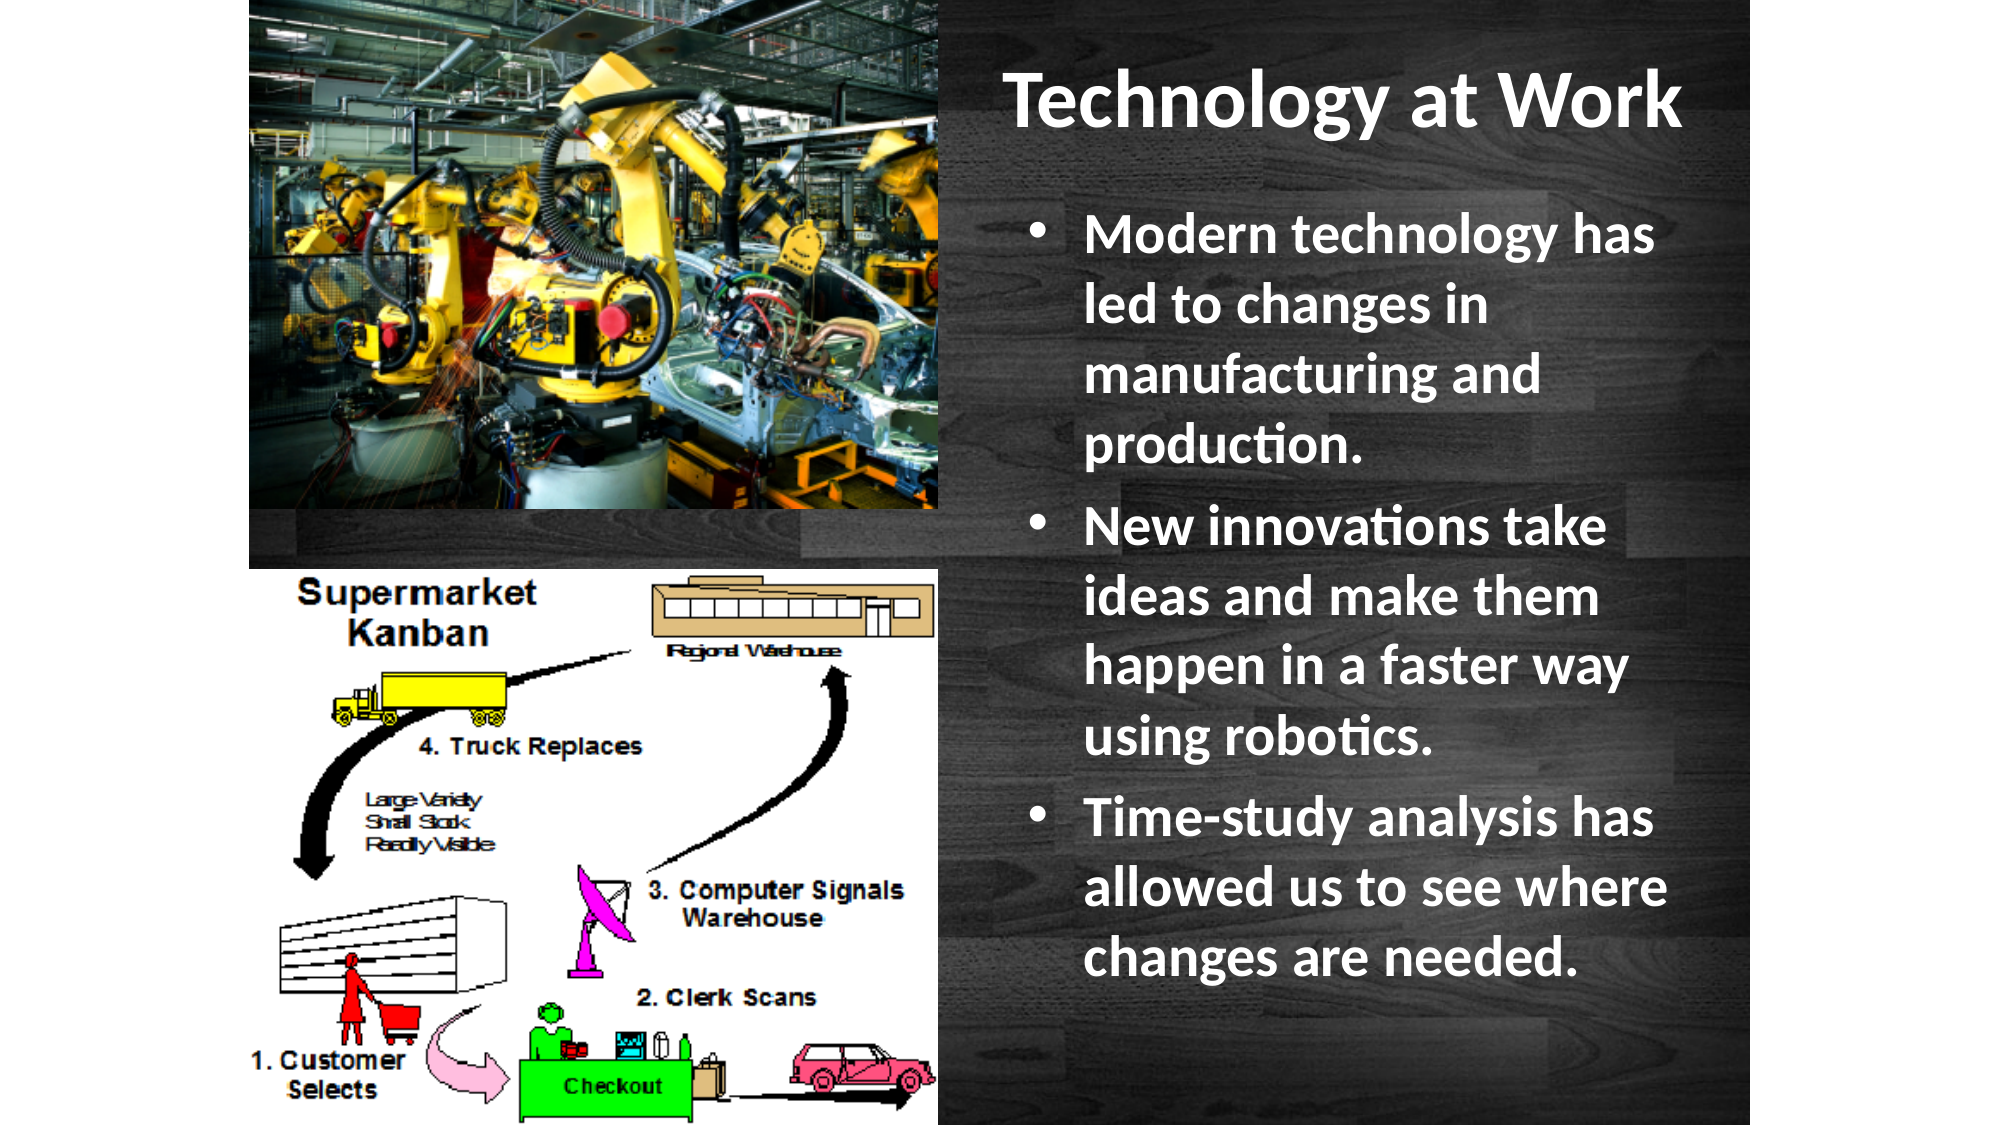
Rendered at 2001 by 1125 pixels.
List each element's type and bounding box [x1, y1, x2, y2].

picture [249, 0, 1751, 1125]
